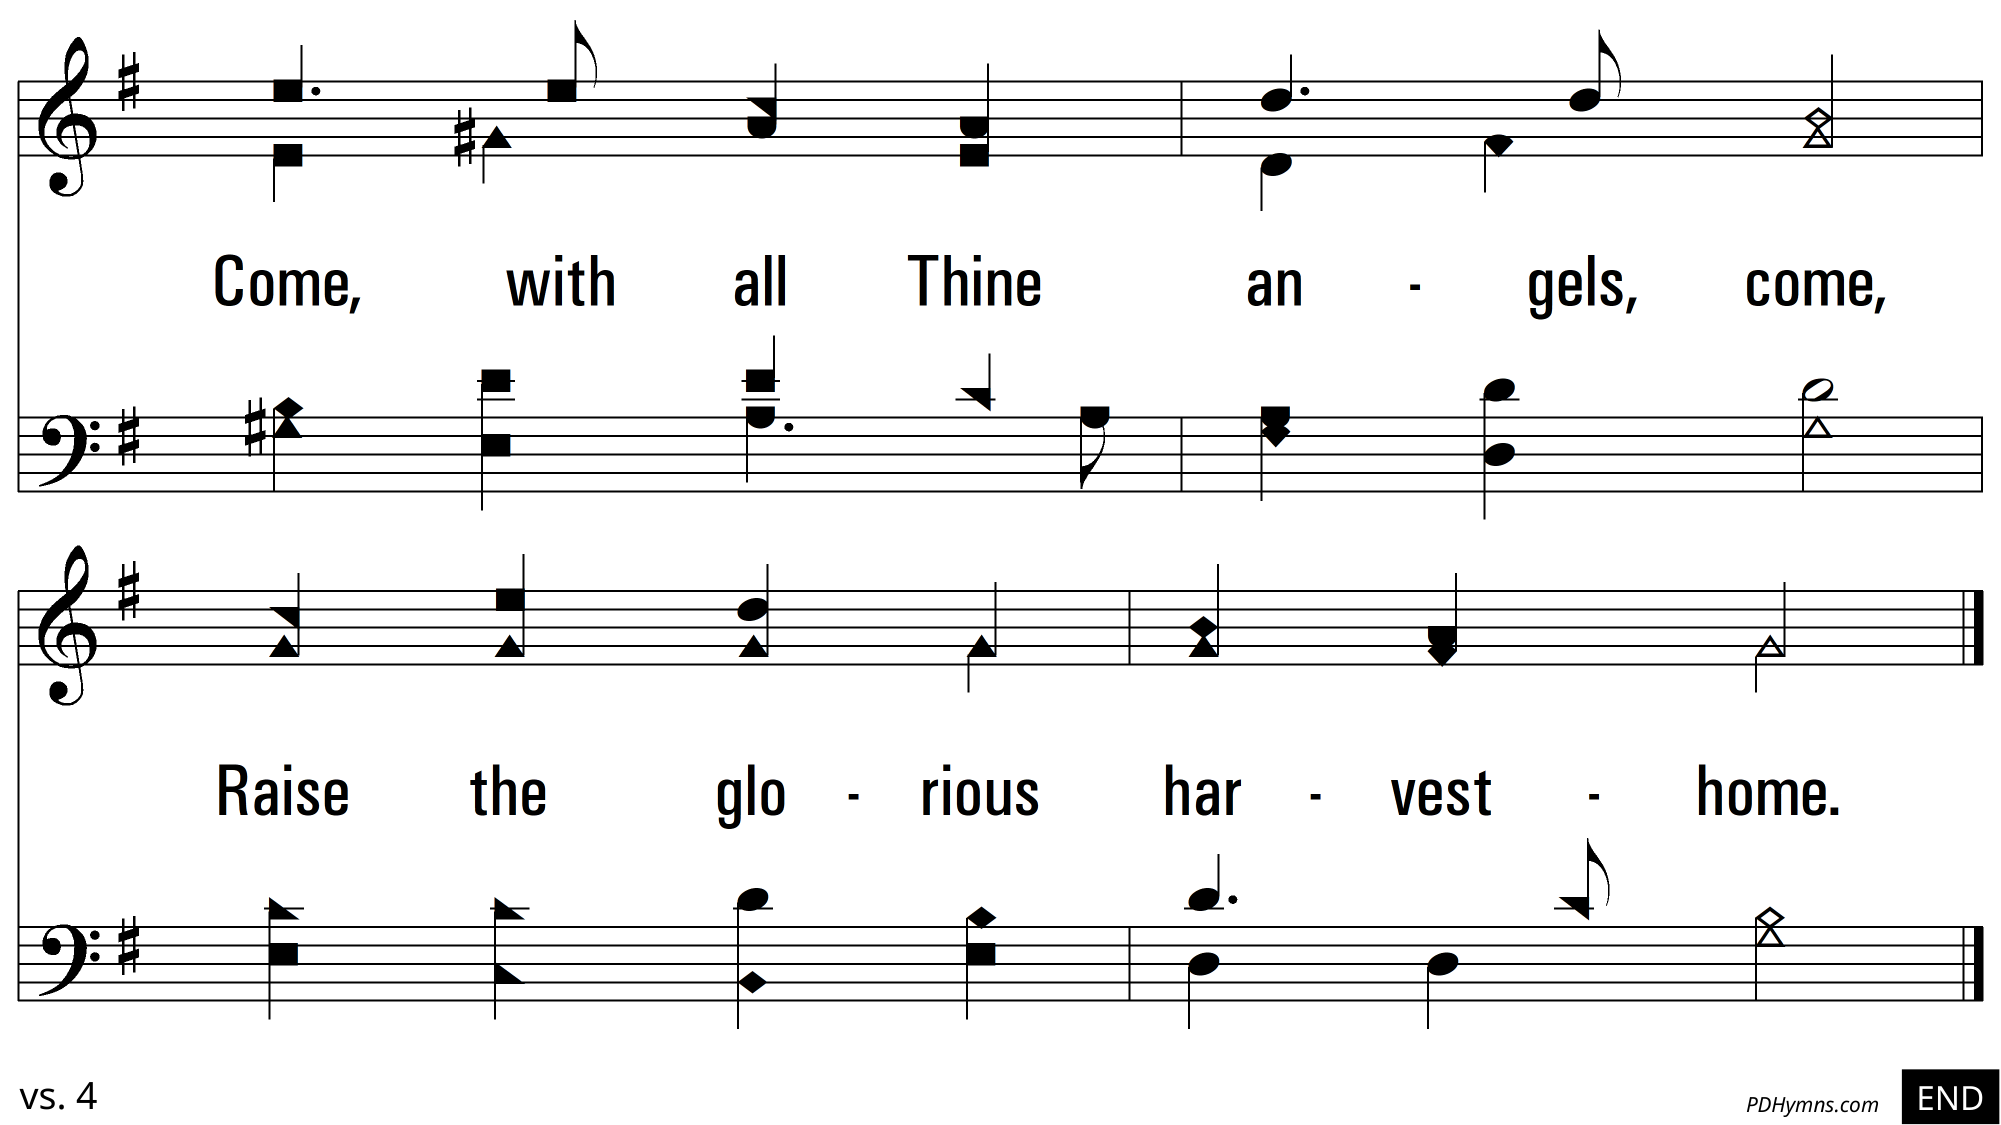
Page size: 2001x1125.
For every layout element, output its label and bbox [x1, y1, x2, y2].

text_box [1724, 1069, 2000, 1125]
picture [2, 0, 1998, 1125]
